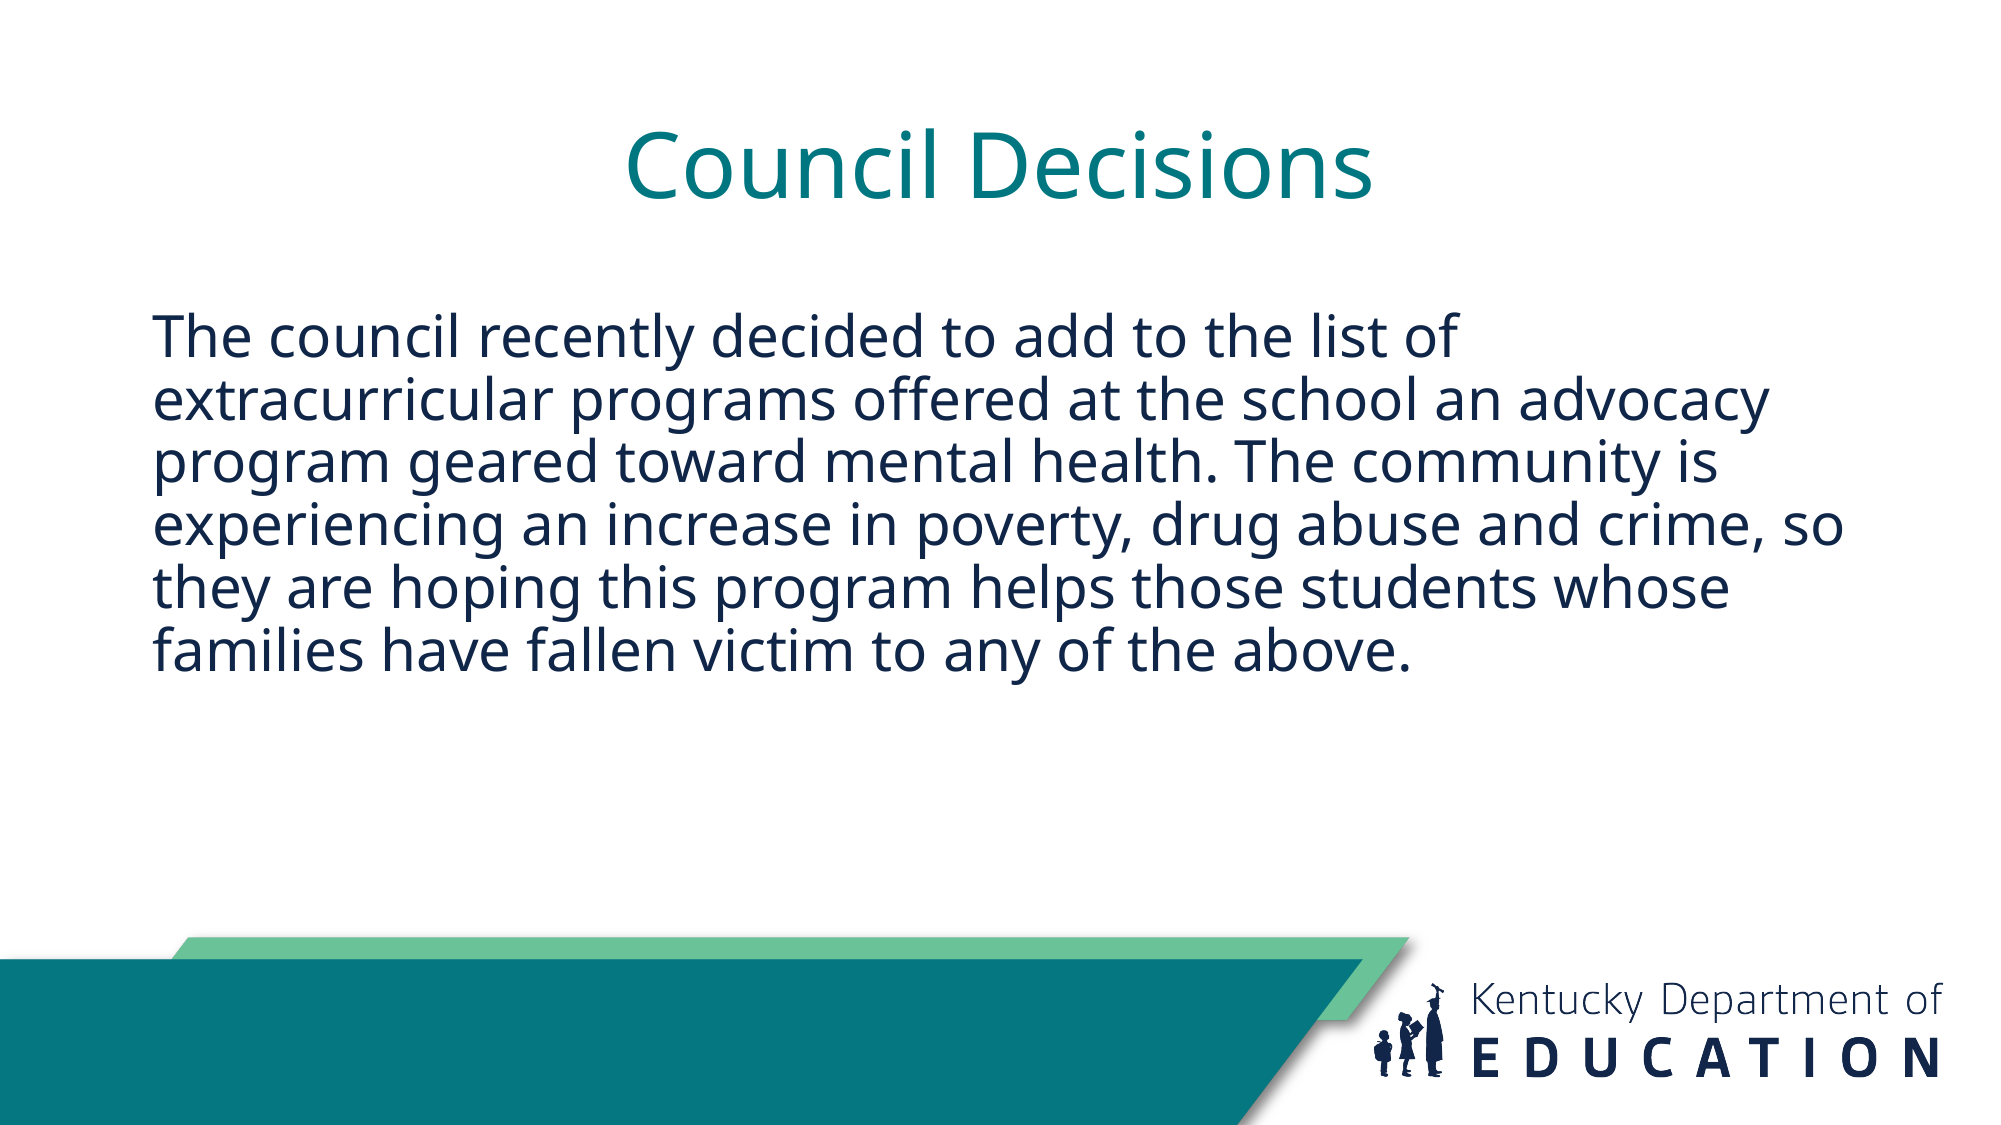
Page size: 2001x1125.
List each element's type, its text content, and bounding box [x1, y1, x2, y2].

picture [0, 0, 2001, 1125]
title Council Decisions [137, 59, 1863, 278]
list The council recently decided to add to the list of extracurricular programs offered at the school an advocacy program geared toward mental health. The community is experiencing an increase in poverty, drug abuse and crime, so they are hoping this program helps those students whose families have fallen victim to any of the above. [137, 299, 1863, 926]
